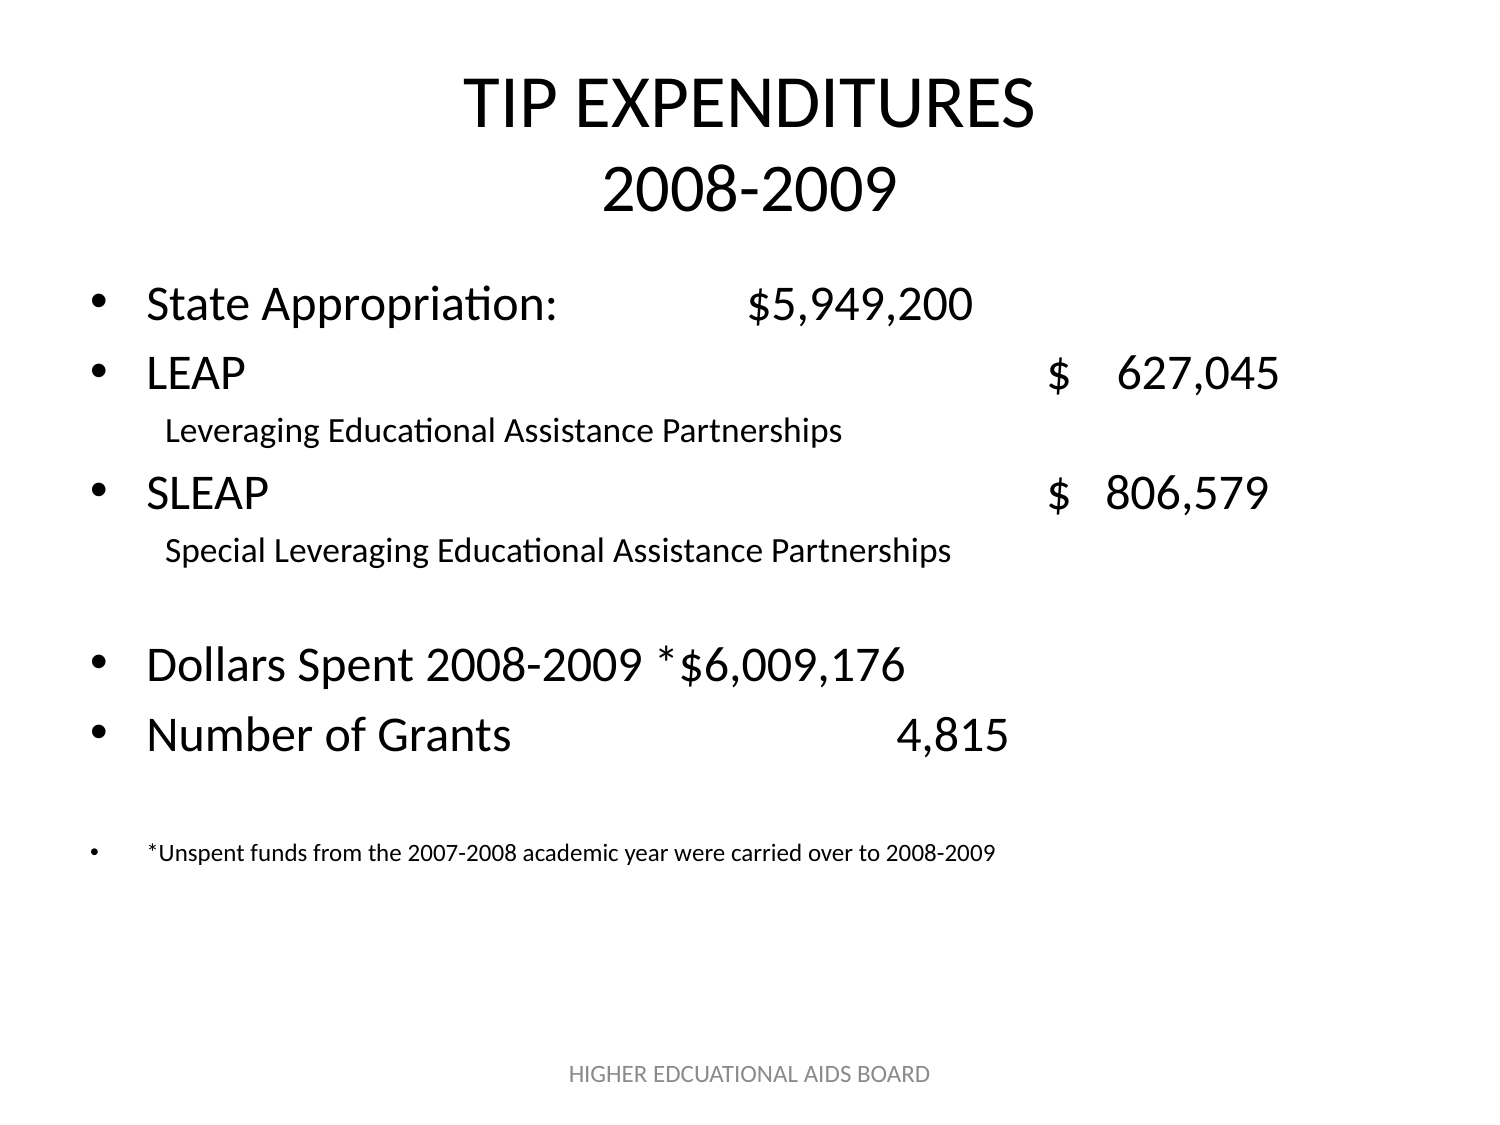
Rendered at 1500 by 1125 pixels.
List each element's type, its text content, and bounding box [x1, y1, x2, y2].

title TIP EXPENDITURES 2008-2009 [75, 45, 1425, 233]
footer HIGHER EDCUATIONAL AIDS BOARD [512, 1042, 988, 1103]
list State Appropriation: $5,949,200 LEAP $ 627,045 Leveraging Educational Assistance Partnerships SLEAP $ 806,579 Special Leveraging Educational Assistance Partnerships Dollars Spent 2008-2009 *$6,009,176 Number of Grants 4,815 *Unspent funds from the 2007-2008 academic year were carried over to 2008-2009 [75, 262, 1425, 1005]
